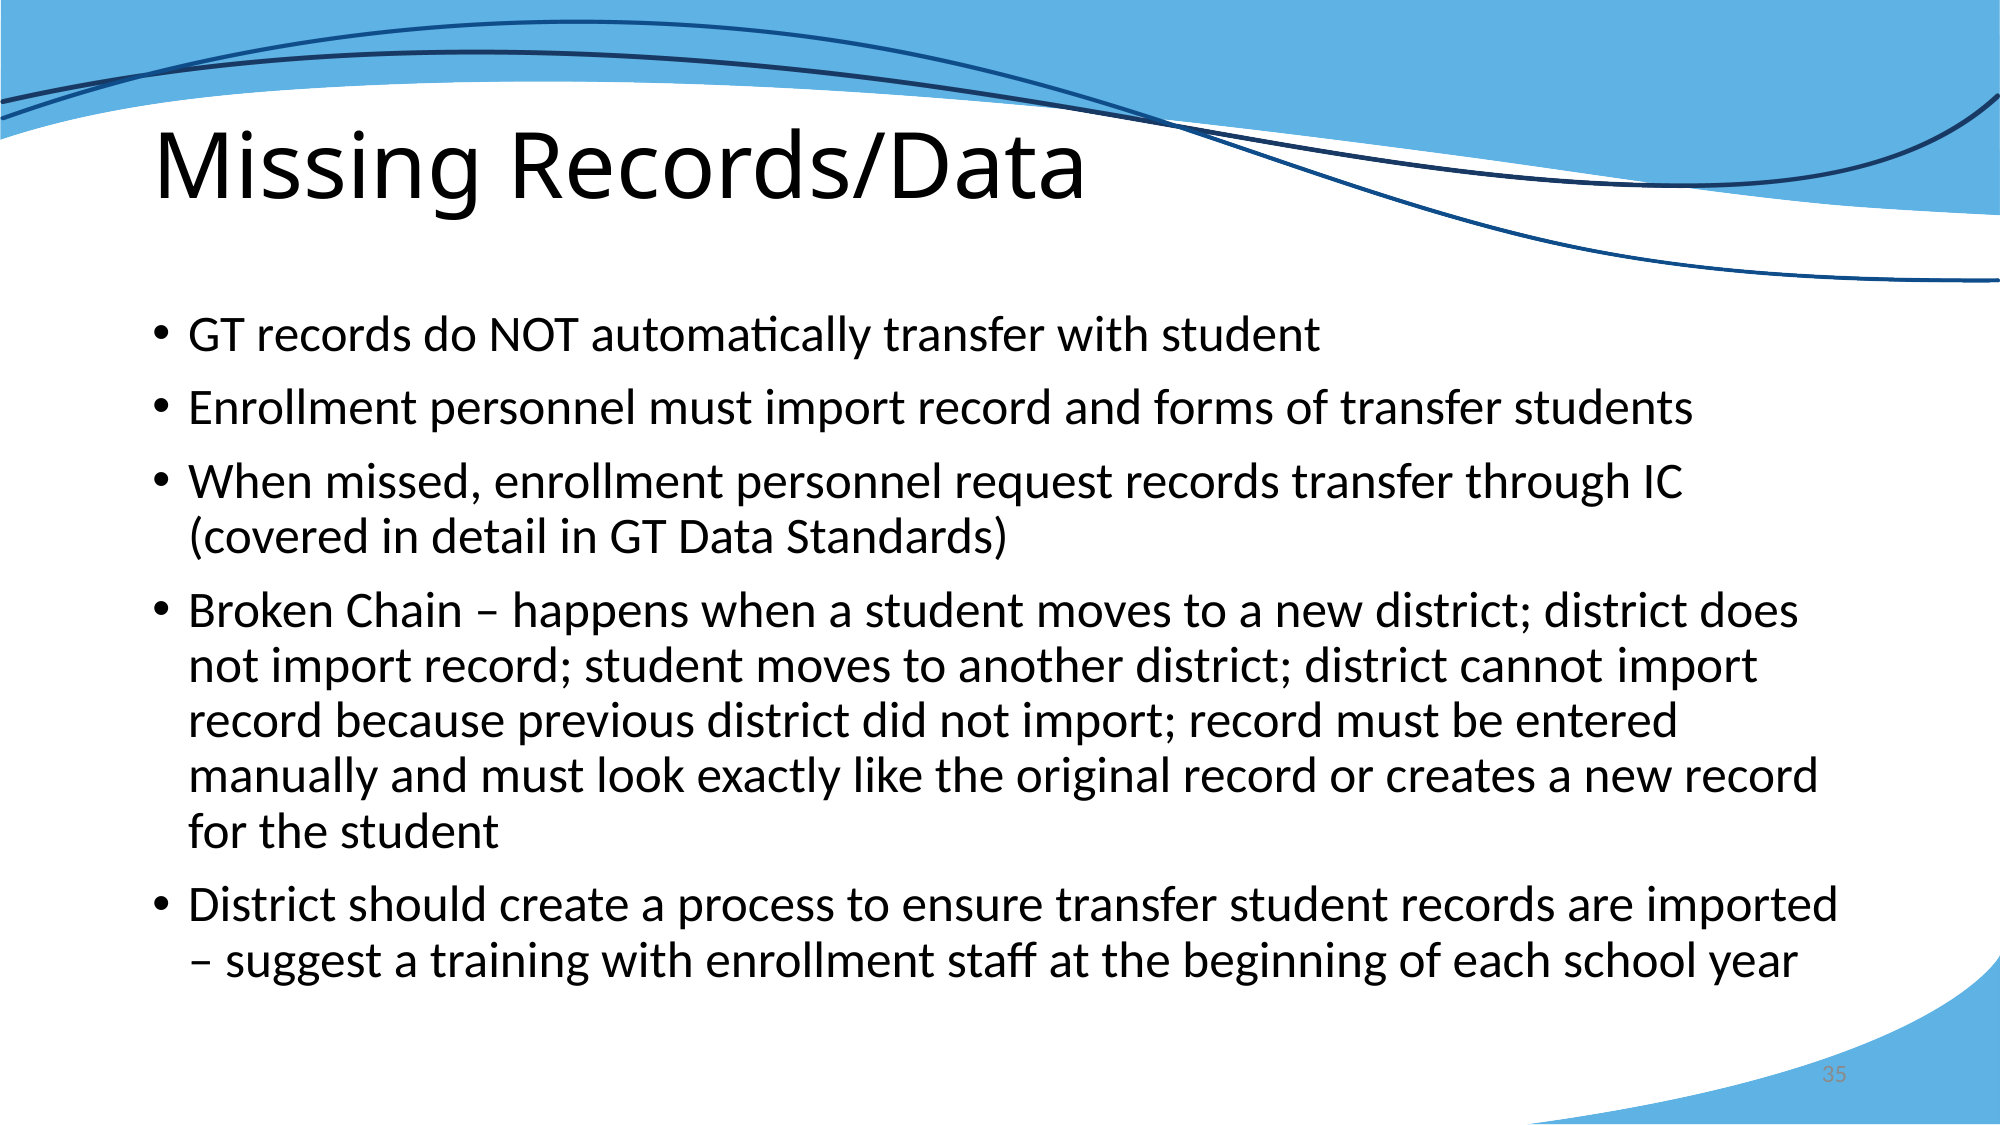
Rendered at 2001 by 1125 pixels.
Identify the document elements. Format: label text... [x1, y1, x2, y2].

slide_number 35 [1412, 1042, 1863, 1103]
picture [0, 0, 2000, 1125]
list GT records do NOT automatically transfer with student Enrollment personnel must import record and forms of transfer students When missed, enrollment personnel request records transfer through IC (covered in detail in GT Data Standards) Broken Chain – happens when a student moves to a new district; district does not import record; student moves to another district; district cannot import record because previous district did not import; record must be entered manually and must look exactly like the original record or creates a new record for the student District should create a process to ensure transfer student records are imported – suggest a training with enrollment staff at the beginning of each school year [137, 299, 1863, 1014]
title Missing Records/Data [137, 59, 1863, 278]
